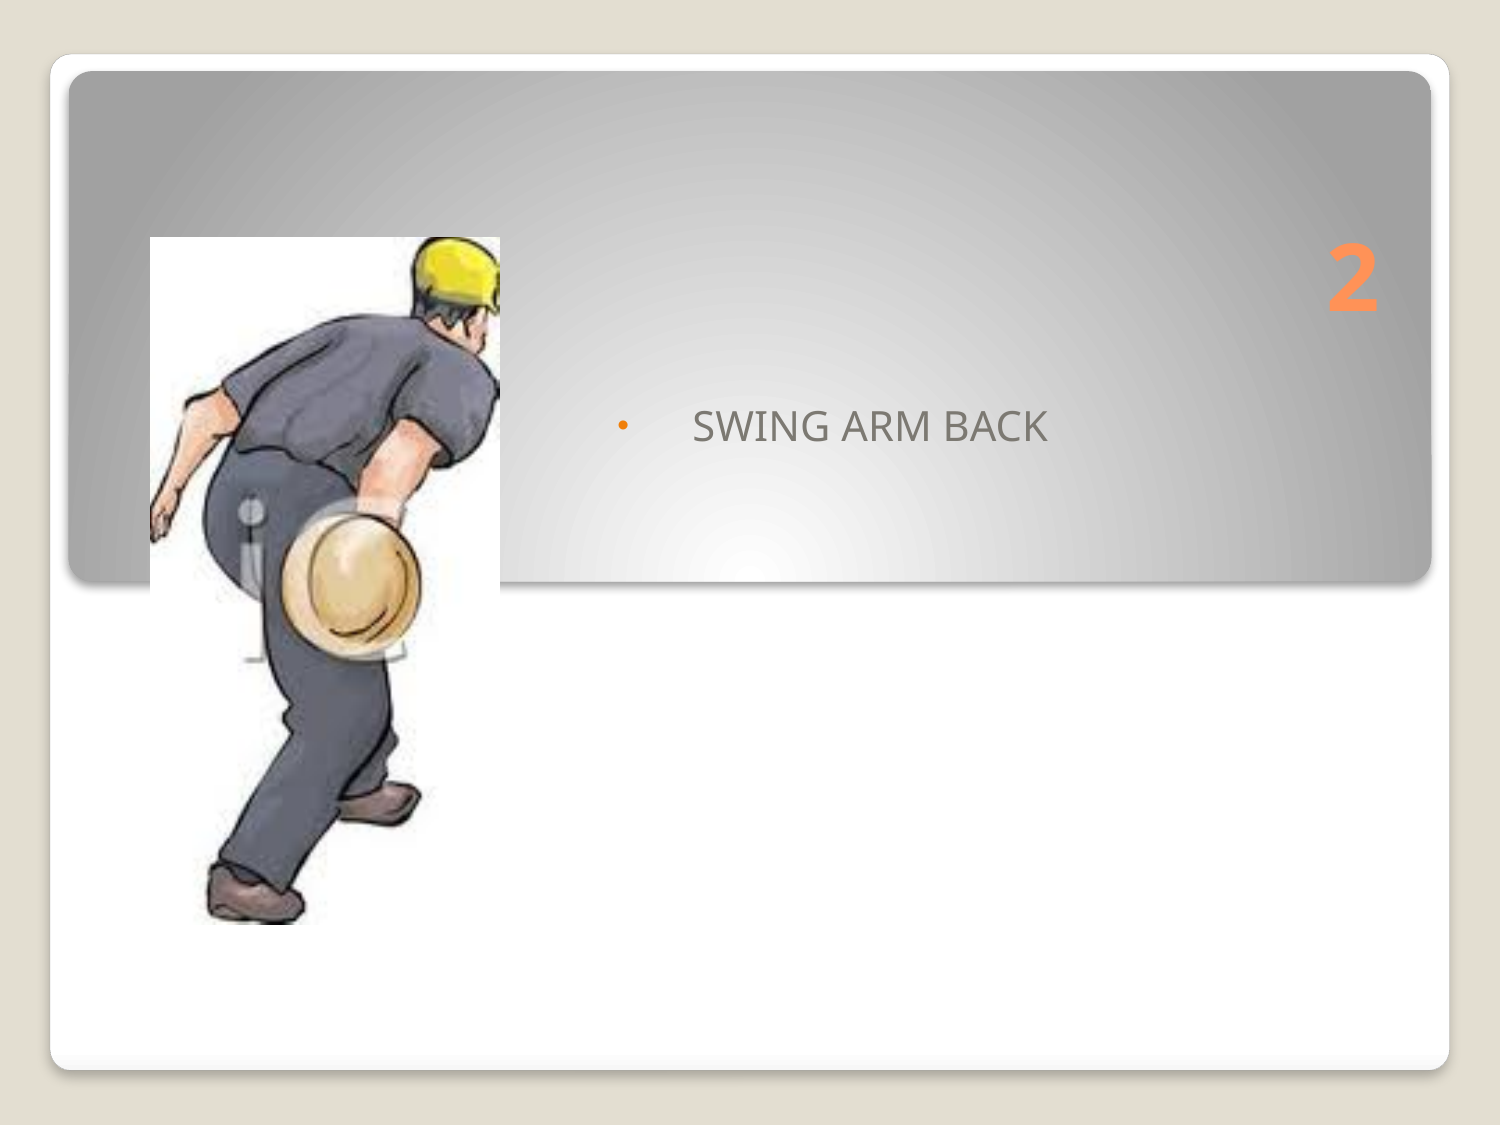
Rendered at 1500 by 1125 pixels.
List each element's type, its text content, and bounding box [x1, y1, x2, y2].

title 2 [112, 75, 1388, 338]
picture [149, 237, 501, 926]
subtitle SWING ARM BACK [587, 399, 1388, 763]
